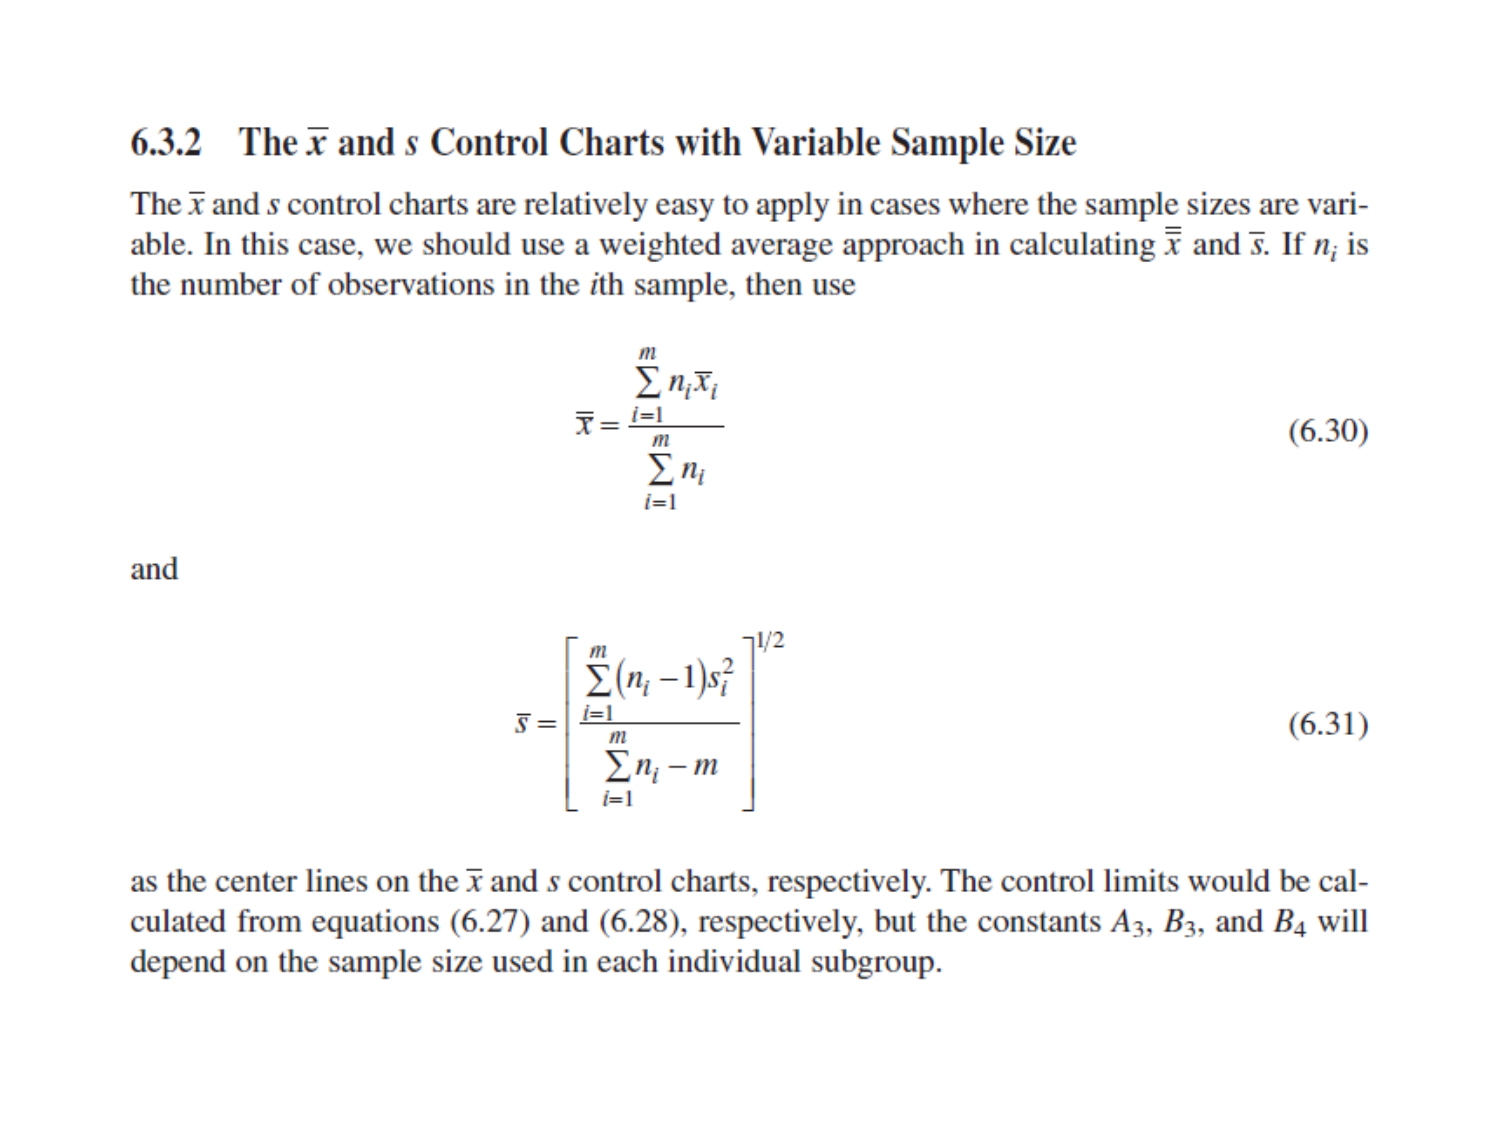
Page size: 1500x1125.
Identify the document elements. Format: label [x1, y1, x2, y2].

picture [124, 112, 1375, 988]
